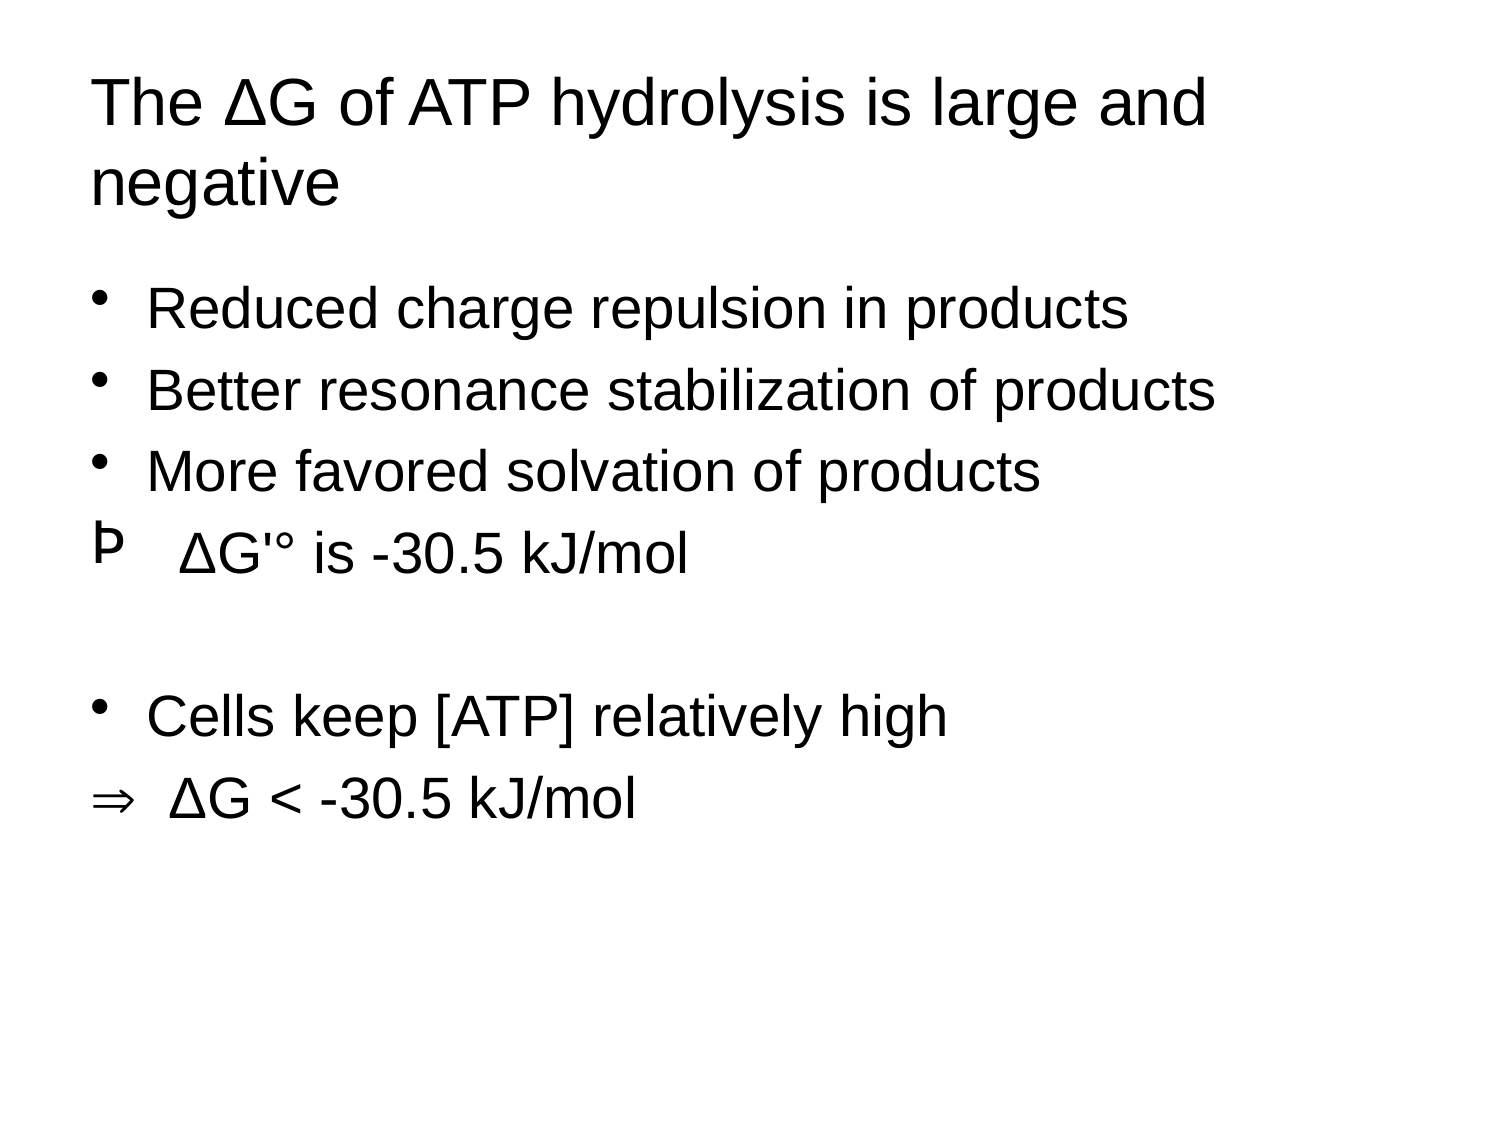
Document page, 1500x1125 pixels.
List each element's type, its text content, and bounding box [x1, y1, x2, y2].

list Reduced charge repulsion in products Better resonance stabilization of products More favored solvation of products ΔG'° is -30.5 kJ/mol Cells keep [ATP] relatively high  ΔG < -30.5 kJ/mol [75, 262, 1425, 1005]
title The ΔG of ATP hydrolysis is large and negative [75, 45, 1425, 233]
